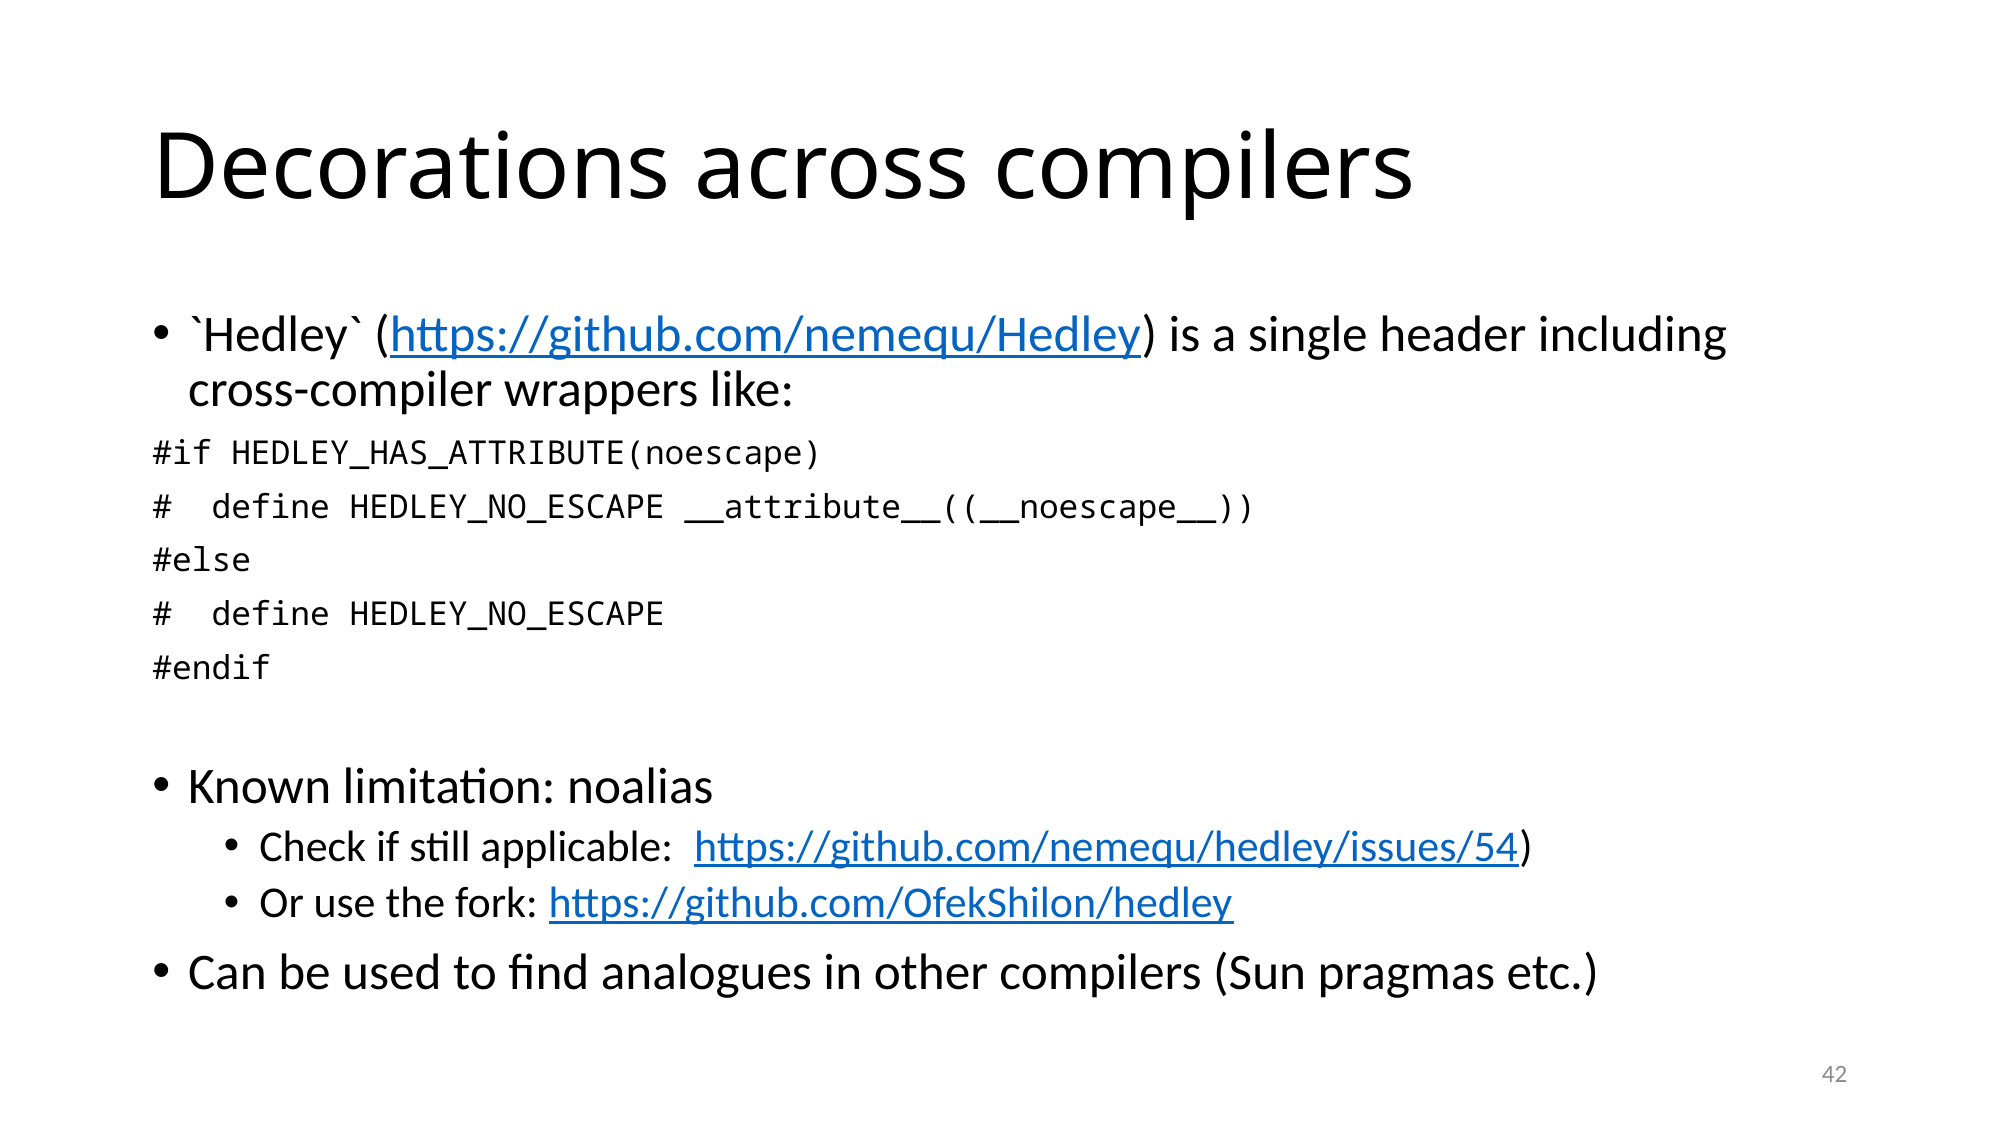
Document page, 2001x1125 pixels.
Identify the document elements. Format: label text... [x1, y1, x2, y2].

slide_number 42 [1412, 1042, 1863, 1103]
title Decorations across compilers [137, 59, 1863, 278]
list `Hedley` (https://github.com/nemequ/Hedley) is a single header including cross-compiler wrappers like: #if HEDLEY_HAS_ATTRIBUTE(noescape) # define HEDLEY_NO_ESCAPE __attribute__((__noescape__)) #else # define HEDLEY_NO_ESCAPE #endif Known limitation: noalias Check if still applicable: https://github.com/nemequ/hedley/issues/54) Or use the fork: https://github.com/OfekShilon/hedley Can be used to find analogues in other compilers (Sun pragmas etc.) [137, 299, 1863, 1014]
